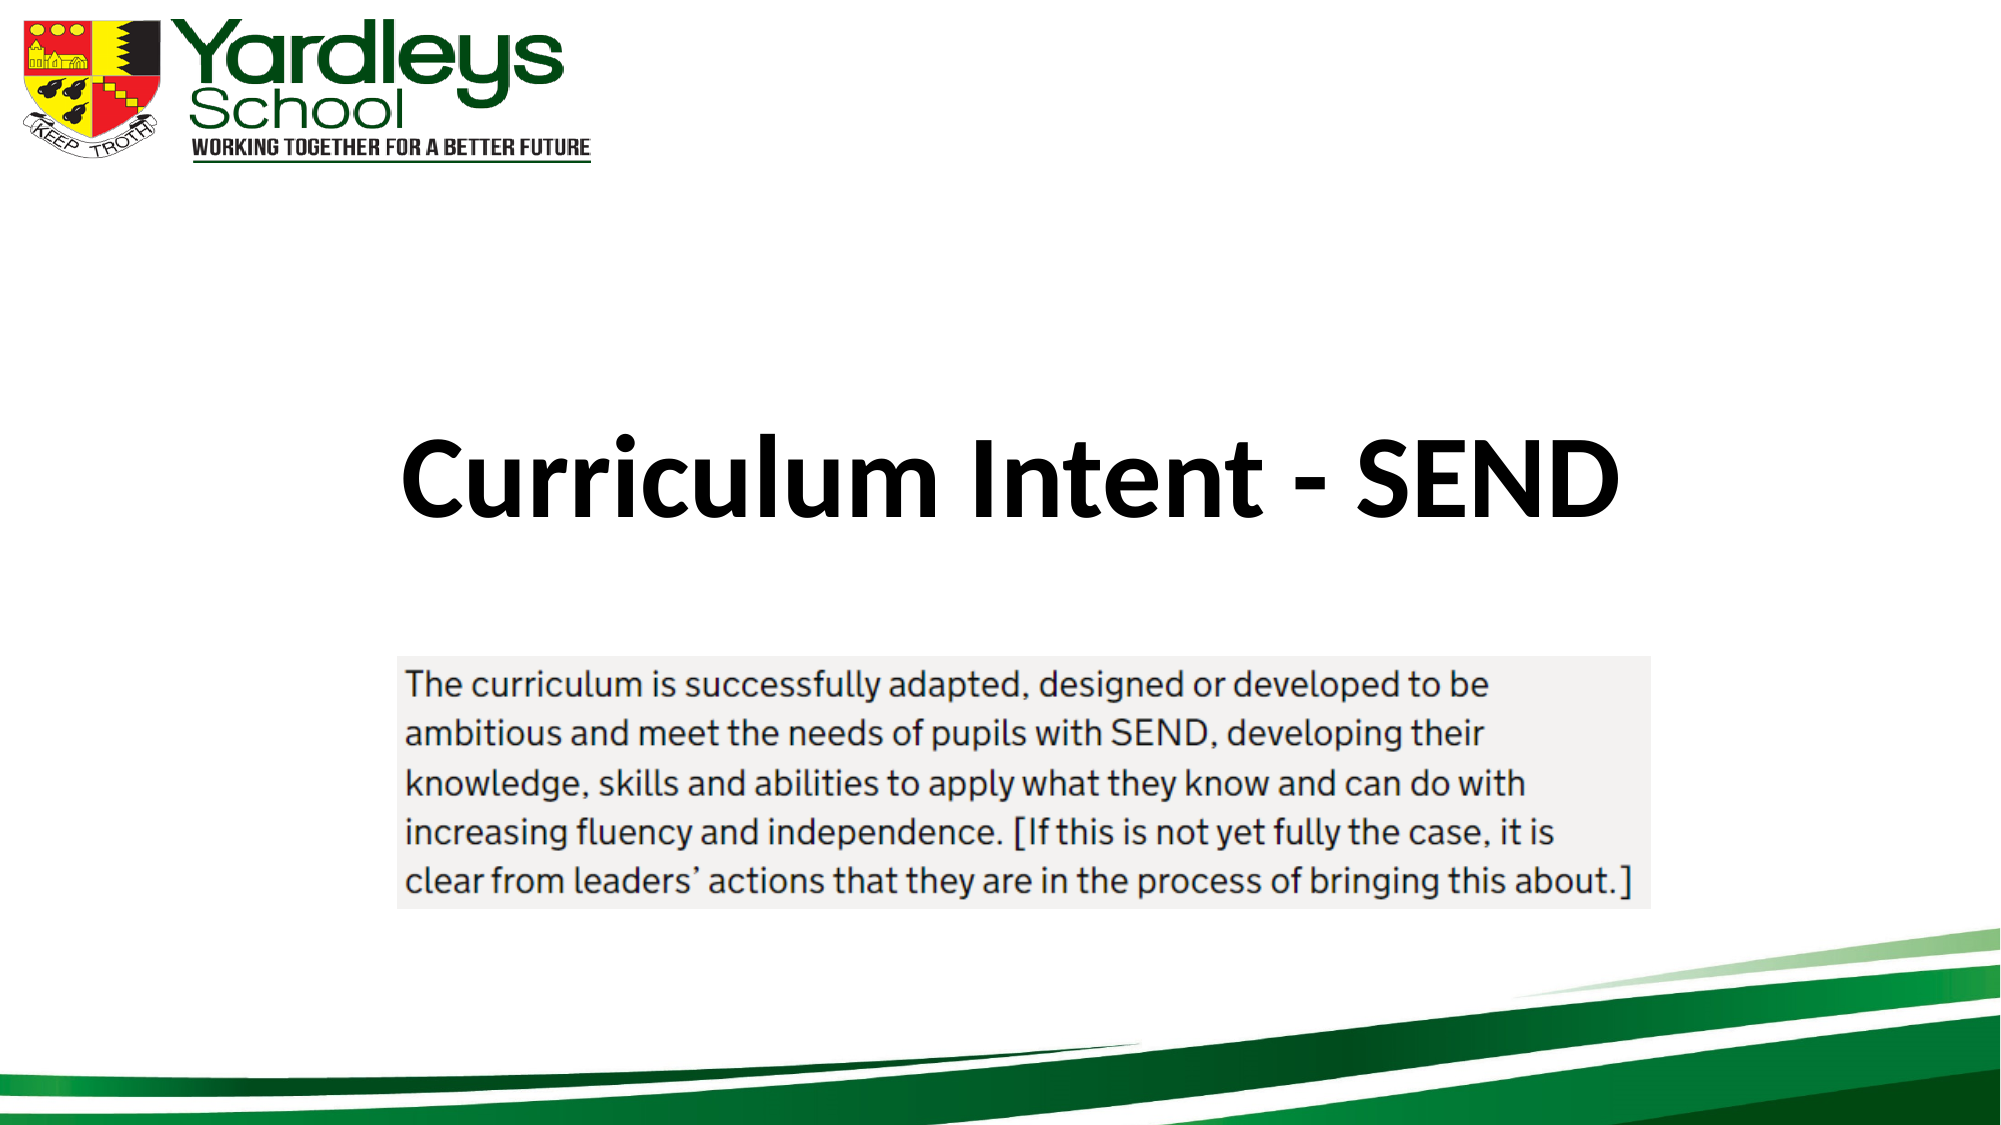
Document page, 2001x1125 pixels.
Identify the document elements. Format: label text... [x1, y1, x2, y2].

title Curriculum Intent - SEND [303, 349, 1721, 591]
picture [0, 916, 2001, 1125]
picture [23, 19, 591, 163]
picture [397, 656, 1651, 909]
